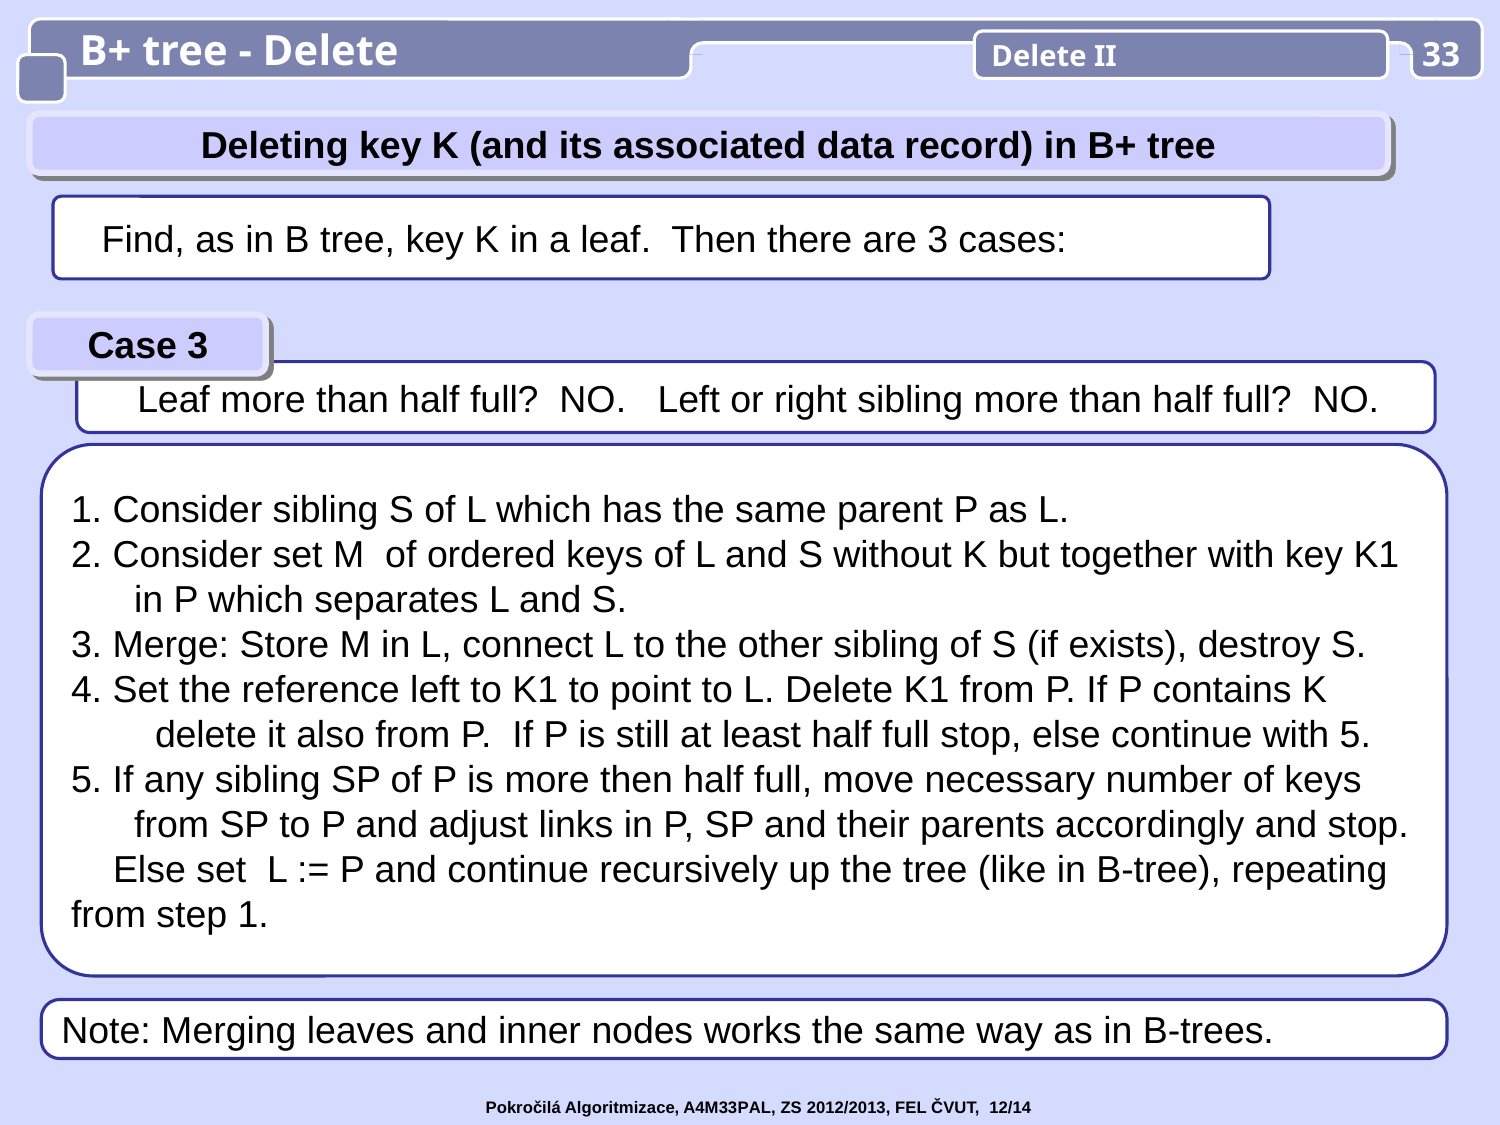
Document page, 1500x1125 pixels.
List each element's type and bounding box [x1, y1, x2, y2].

text_box [76, 361, 1436, 433]
text_box [29, 314, 266, 374]
text_box [470, 1089, 1047, 1125]
text_box [17, 18, 1483, 103]
text_box [41, 999, 1447, 1059]
text_box [52, 196, 1270, 279]
text_box [29, 113, 1388, 173]
text_box [41, 444, 1447, 976]
